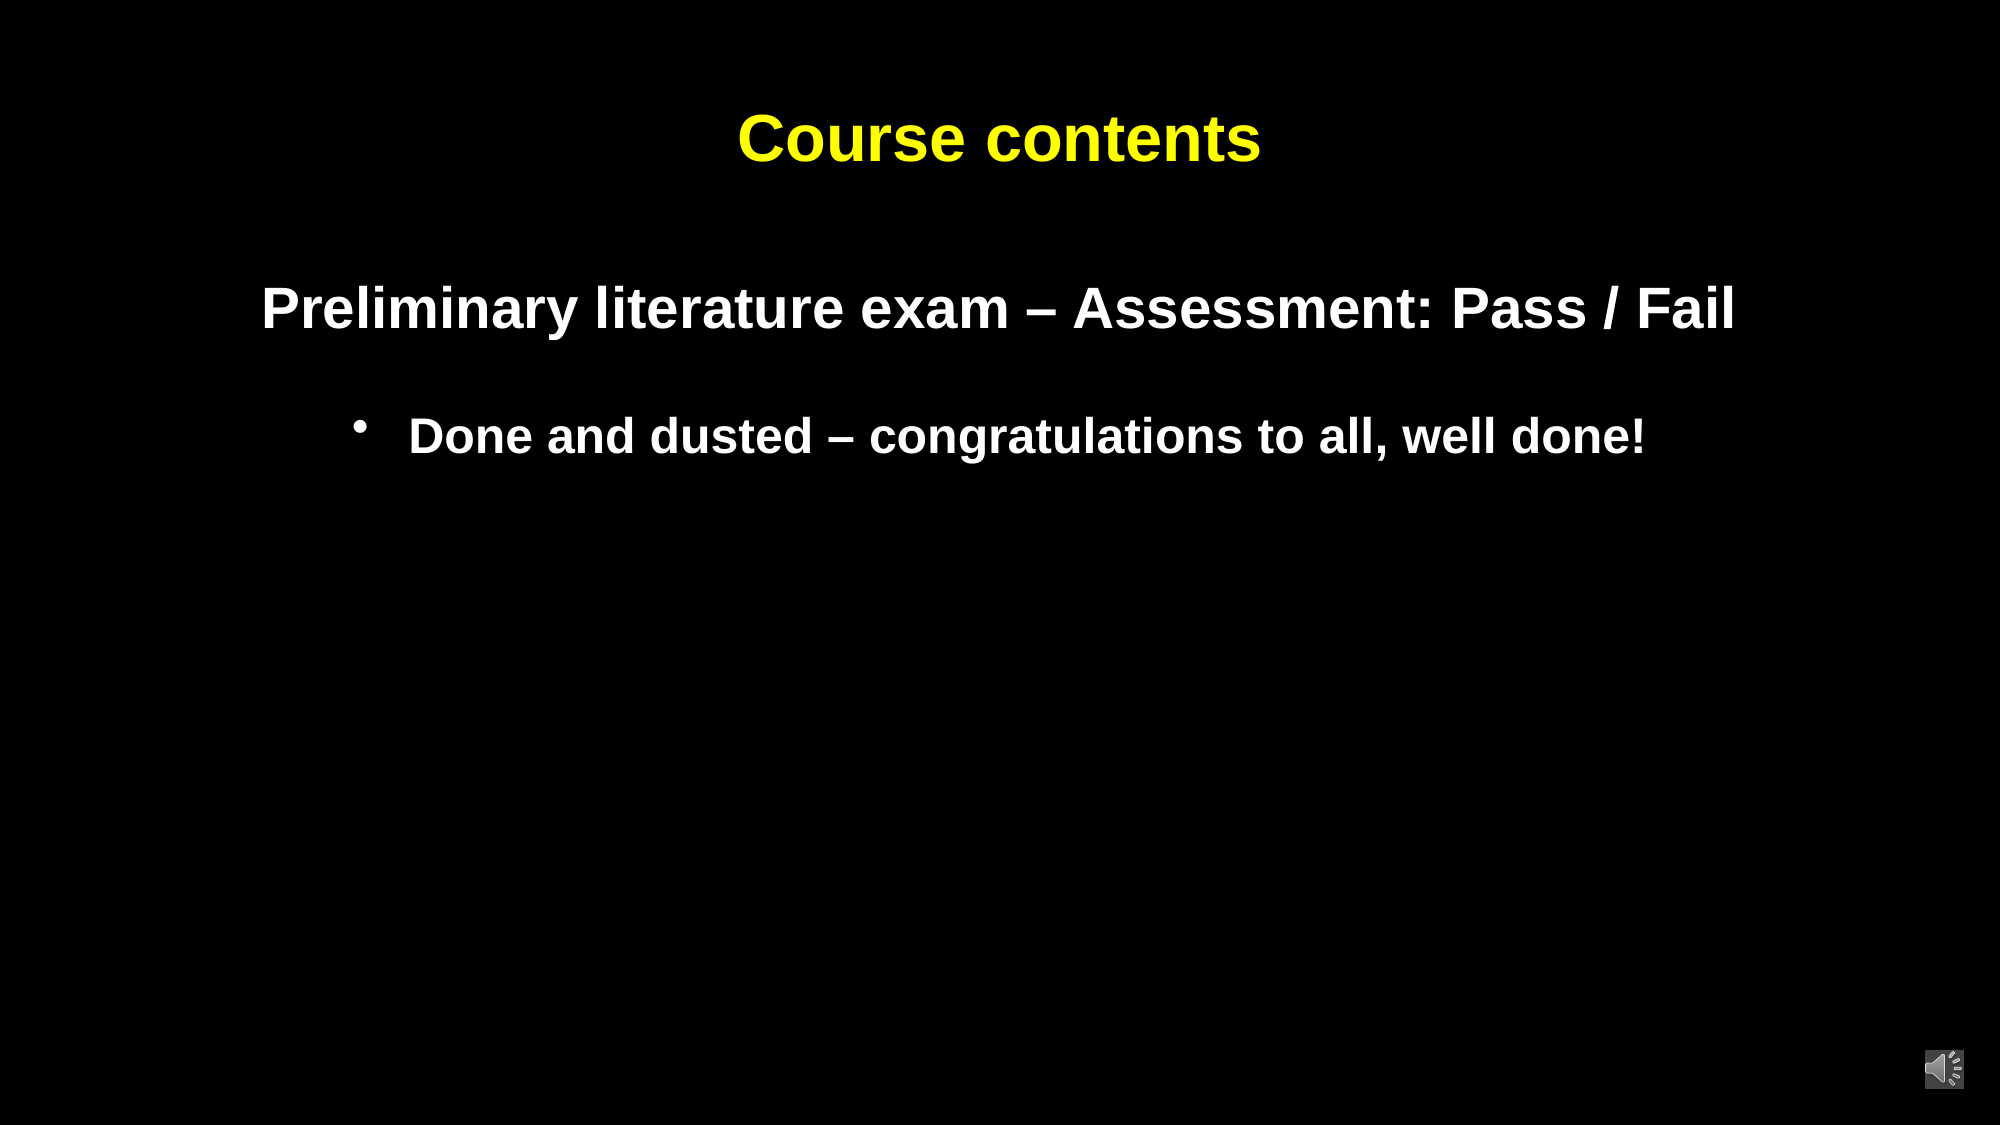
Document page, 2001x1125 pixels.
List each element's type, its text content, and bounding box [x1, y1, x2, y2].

picture [1924, 1049, 1965, 1090]
text_box Course contents [0, 40, 2000, 229]
text_box Preliminary literature exam – Assessment: Pass / Fail Done and dusted – congratulations to all, well done! [0, 263, 2000, 1125]
